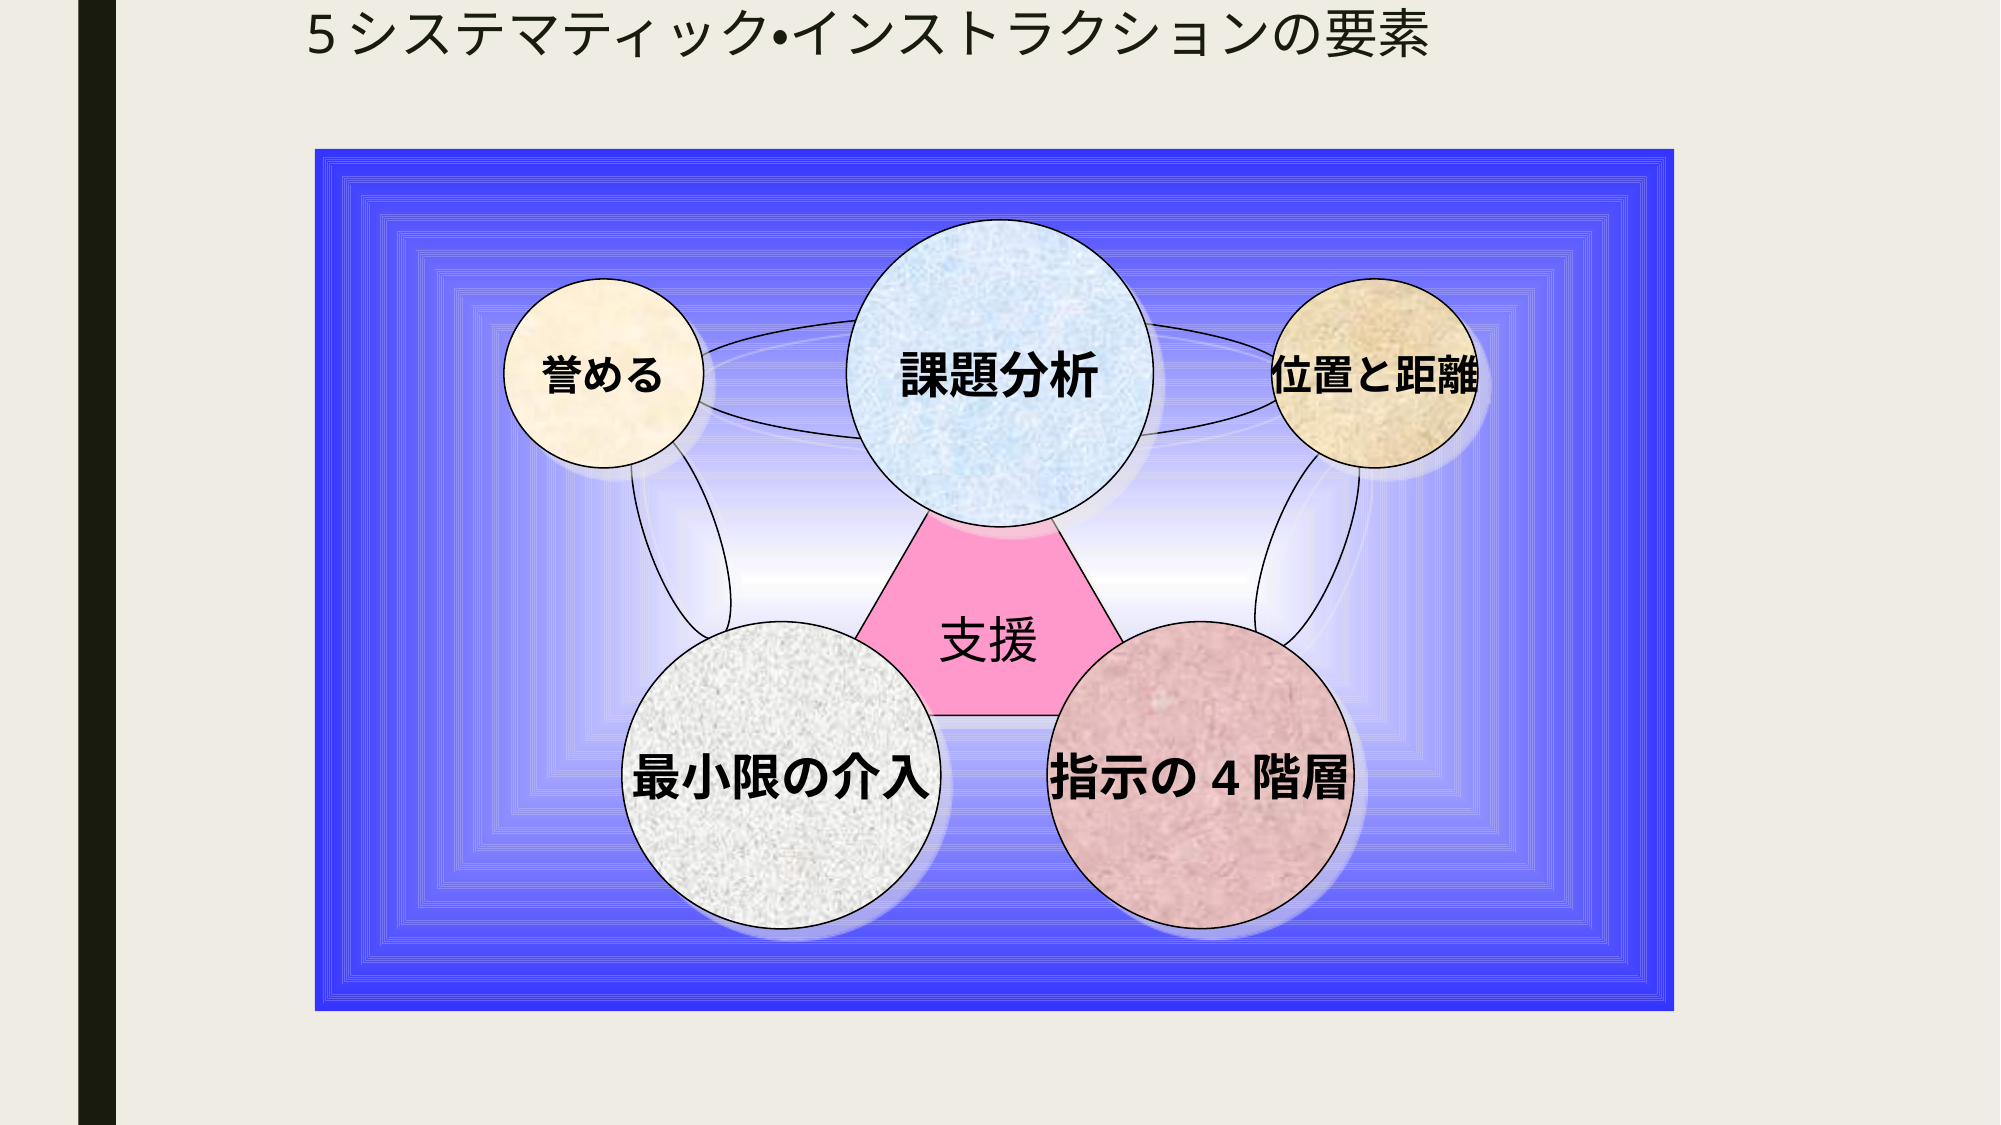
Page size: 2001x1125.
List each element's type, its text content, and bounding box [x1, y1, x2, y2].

text_box 位置と距離 [1271, 278, 1478, 468]
text_box 課題分析 [846, 219, 1154, 527]
text_box 支援 [855, 515, 1123, 716]
text_box 最小限の介入 [621, 621, 941, 929]
text_box [314, 148, 1675, 1012]
text_box [711, 320, 860, 439]
text_box [632, 456, 731, 638]
title 5システマティック・インストラクションの要素 [291, 0, 1655, 107]
text_box 誉める [503, 278, 704, 468]
text_box 指示の4階層 [1047, 621, 1355, 929]
text_box [1254, 455, 1360, 646]
text_box [1156, 325, 1275, 433]
